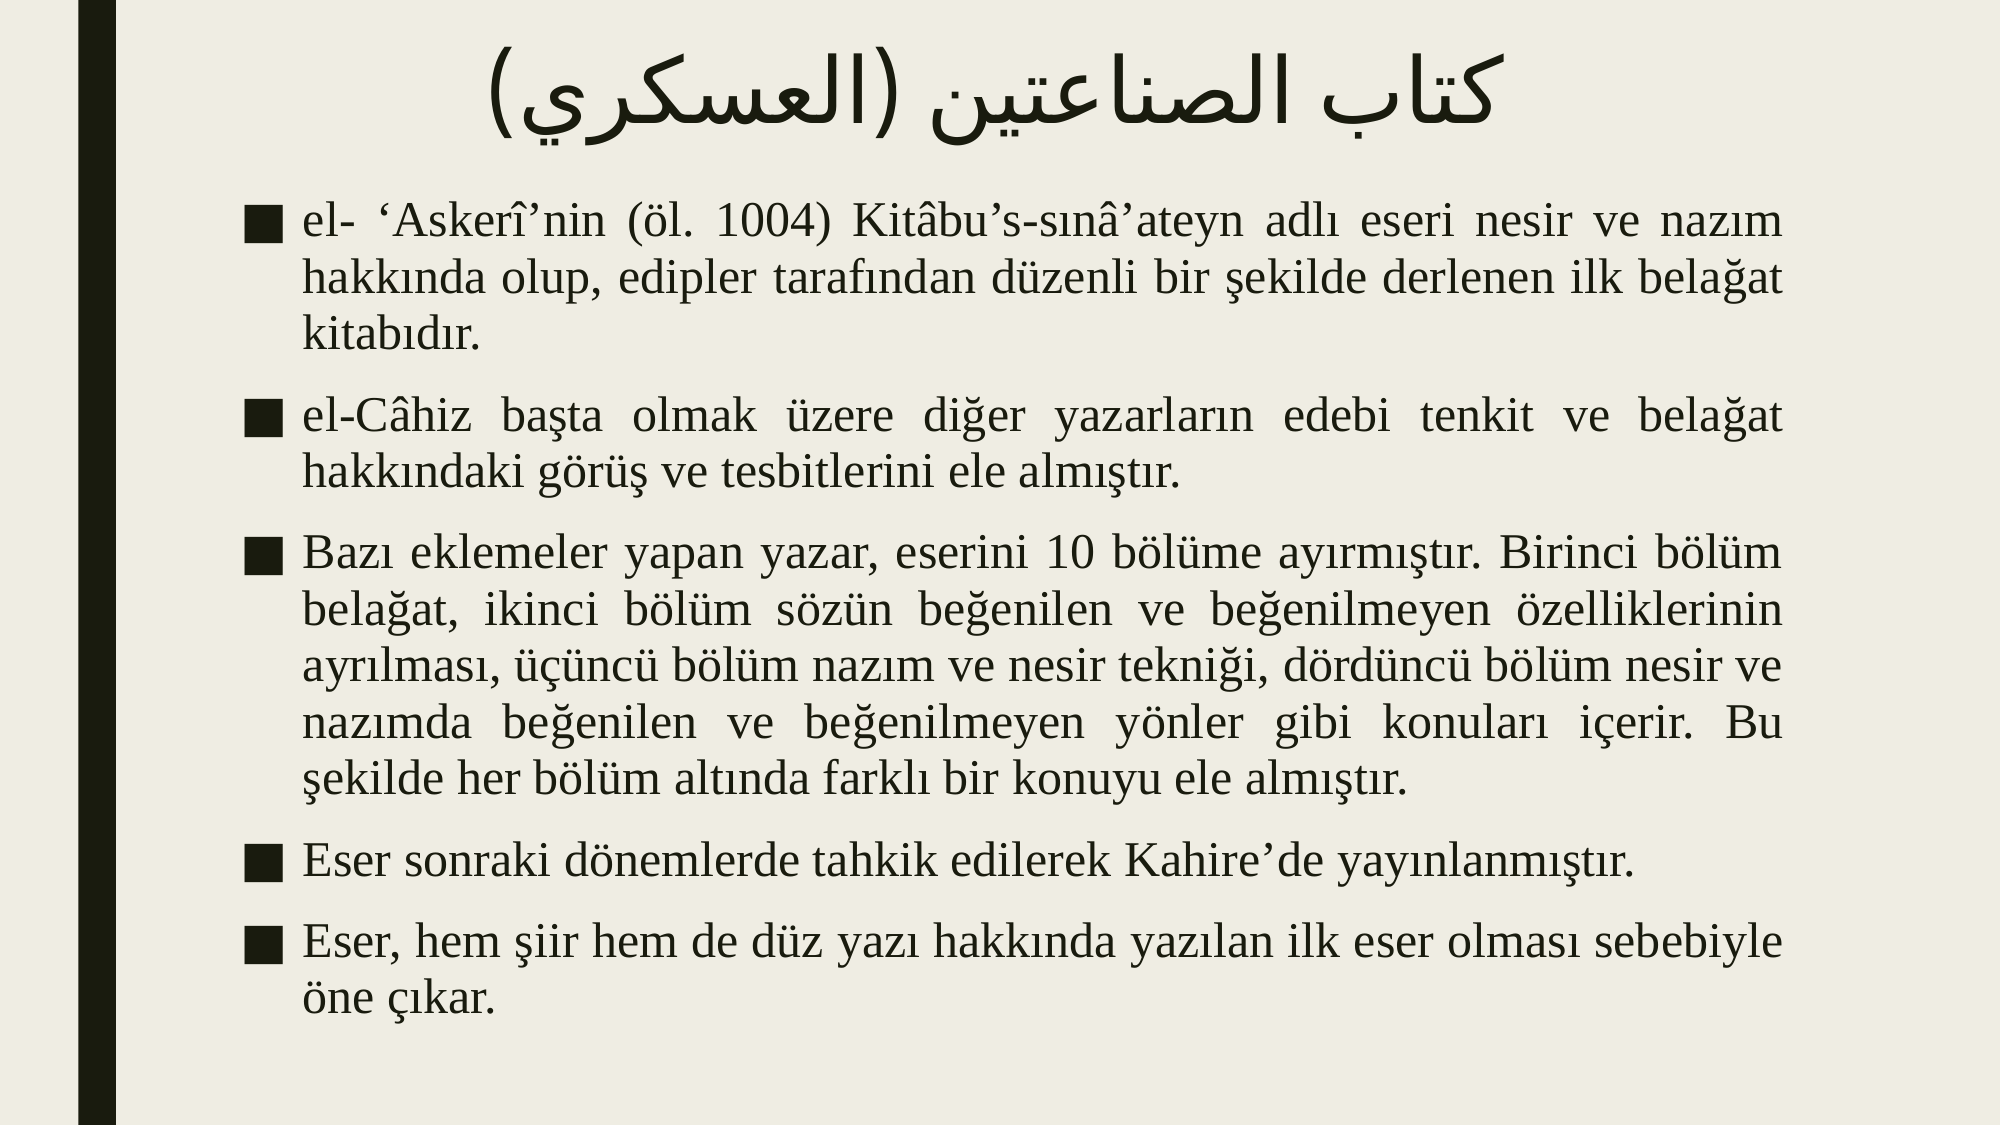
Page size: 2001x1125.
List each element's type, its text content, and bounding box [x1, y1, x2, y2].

list el- ‘Askerî’nin (öl. 1004) Kitâbu’s-sınâ’ateyn adlı eseri nesir ve nazım hakkında olup, edipler tarafından düzenli bir şekilde derlenen ilk belağat kitabıdır. el-Câhiz başta olmak üzere diğer yazarların edebi tenkit ve belağat hakkındaki görüş ve tesbitlerini ele almıştır. Bazı eklemeler yapan yazar, eserini 10 bölüme ayırmıştır. Birinci bölüm belağat, ikinci bölüm sözün beğenilen ve beğenilmeyen özelliklerinin ayrılması, üçüncü bölüm nazım ve nesir tekniği, dördüncü bölüm nesir ve nazımda beğenilen ve beğenilmeyen yönler gibi konuları içerir. Bu şekilde her bölüm altında farklı bir konuyu ele almıştır. Eser sonraki dönemlerde tahkik edilerek Kahire’de yayınlanmıştır. Eser, hem şiir hem de düz yazı hakkında yazılan ilk eser olması sebebiyle öne çıkar. [225, 184, 1800, 1089]
title كتاب الصناعتين (العسكري) [225, 37, 1766, 184]
